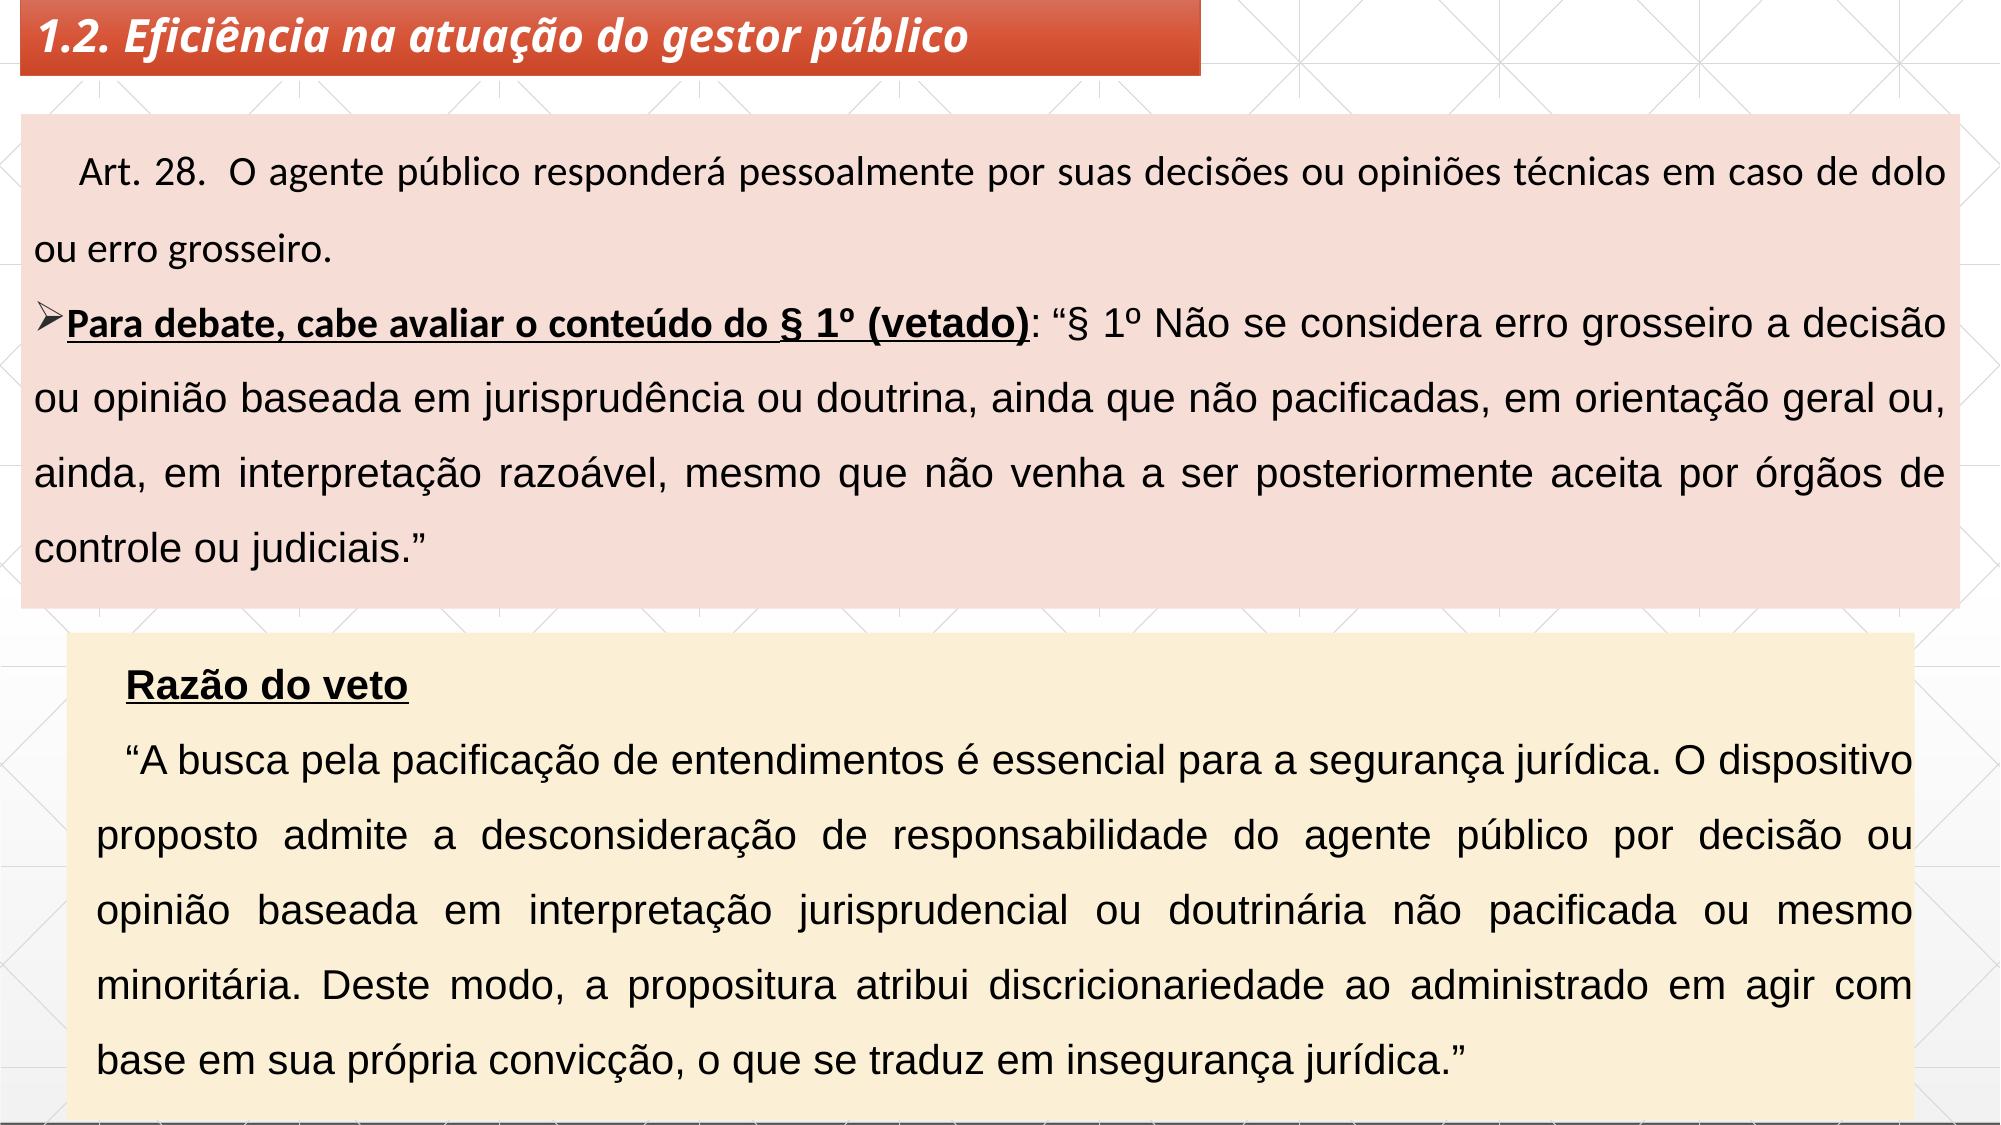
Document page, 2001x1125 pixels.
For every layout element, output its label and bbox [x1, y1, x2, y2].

text_box [20, 75, 1961, 1121]
text_box [0, 0, 2000, 1125]
